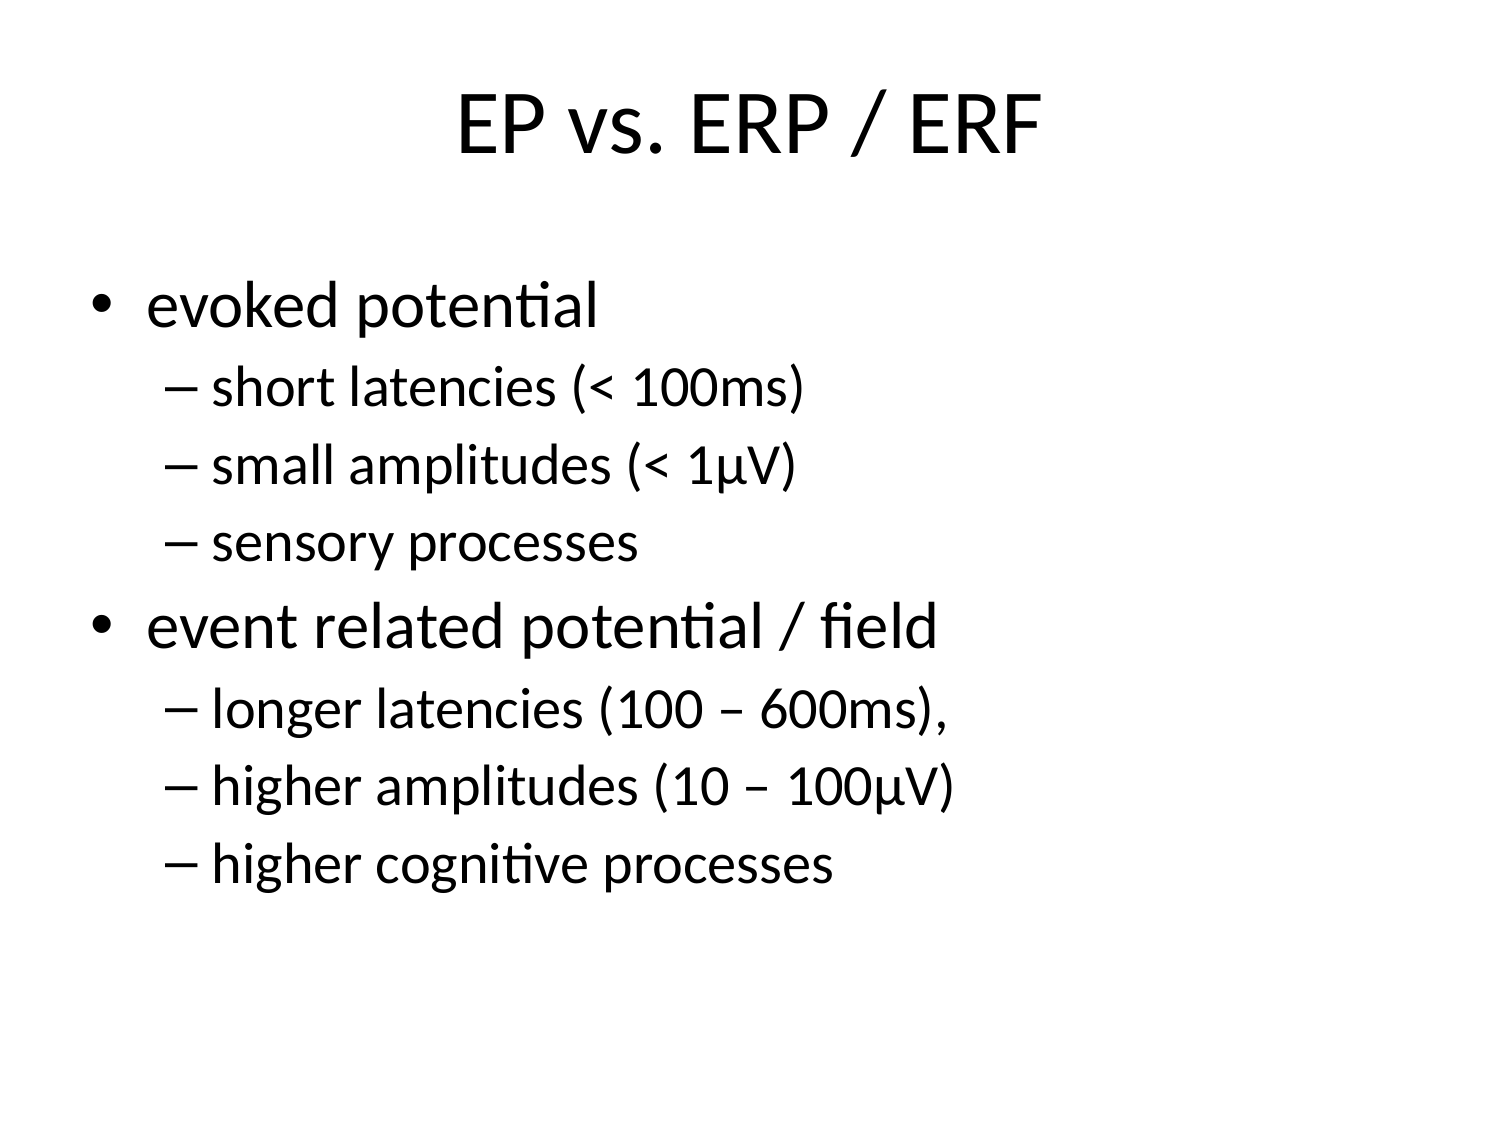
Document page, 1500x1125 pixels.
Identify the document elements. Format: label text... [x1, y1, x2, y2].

list evoked potential short latencies (< 100ms) small amplitudes (< 1μV) sensory processes event related potential / field longer latencies (100 – 600ms), higher amplitudes (10 – 100μV) higher cognitive processes [74, 262, 1426, 1125]
title EP vs. ERP / ERF [74, 54, 1426, 185]
